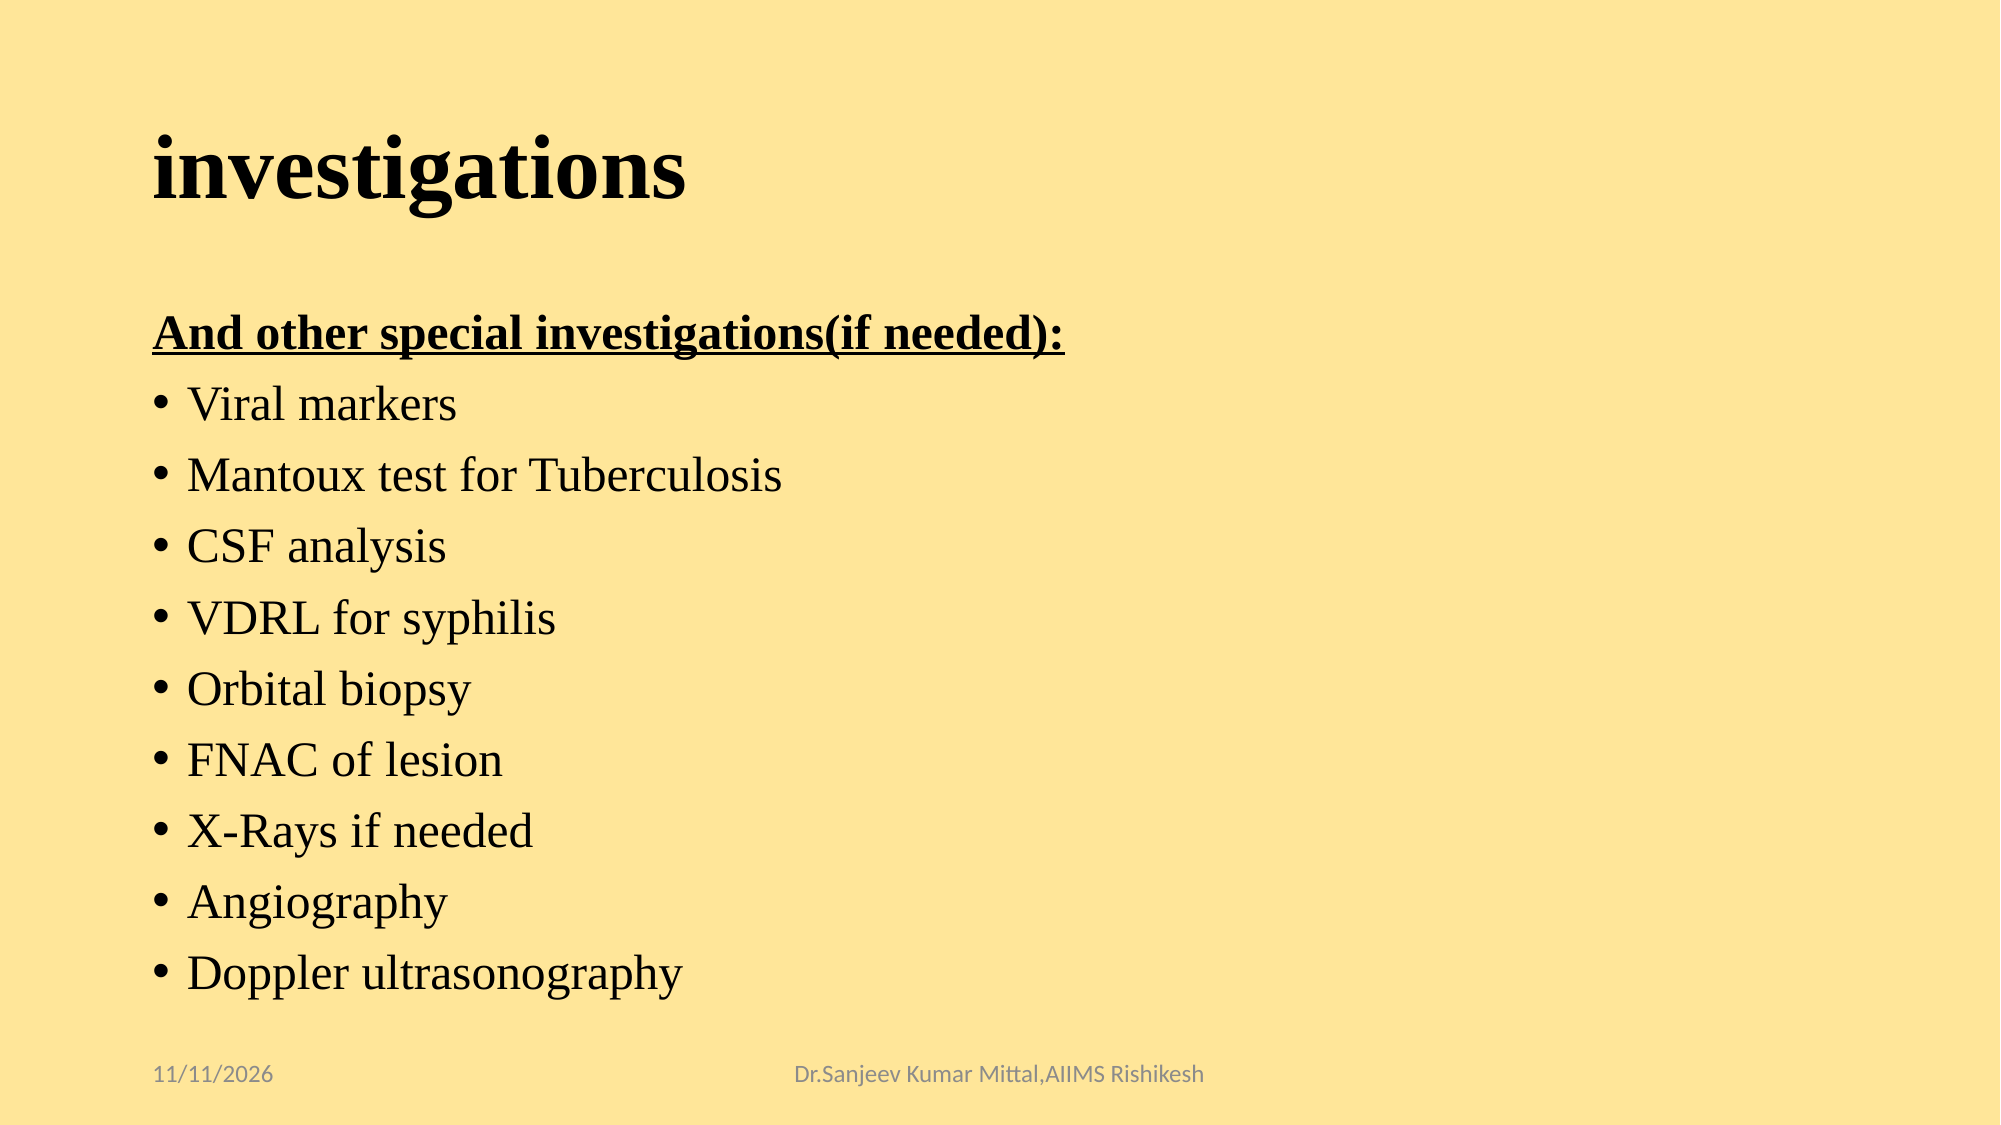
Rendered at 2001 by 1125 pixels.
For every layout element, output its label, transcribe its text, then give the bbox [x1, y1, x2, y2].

title investigations [137, 59, 1863, 278]
footer Dr.Sanjeev Kumar Mittal,AIIMS Rishikesh [662, 1042, 1338, 1103]
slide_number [137, 1042, 588, 1103]
list And other special investigations(if needed): Viral markers Mantoux test for Tuberculosis CSF analysis VDRL for syphilis Orbital biopsy FNAC of lesion X-Rays if needed Angiography Doppler ultrasonography [137, 299, 1863, 1014]
